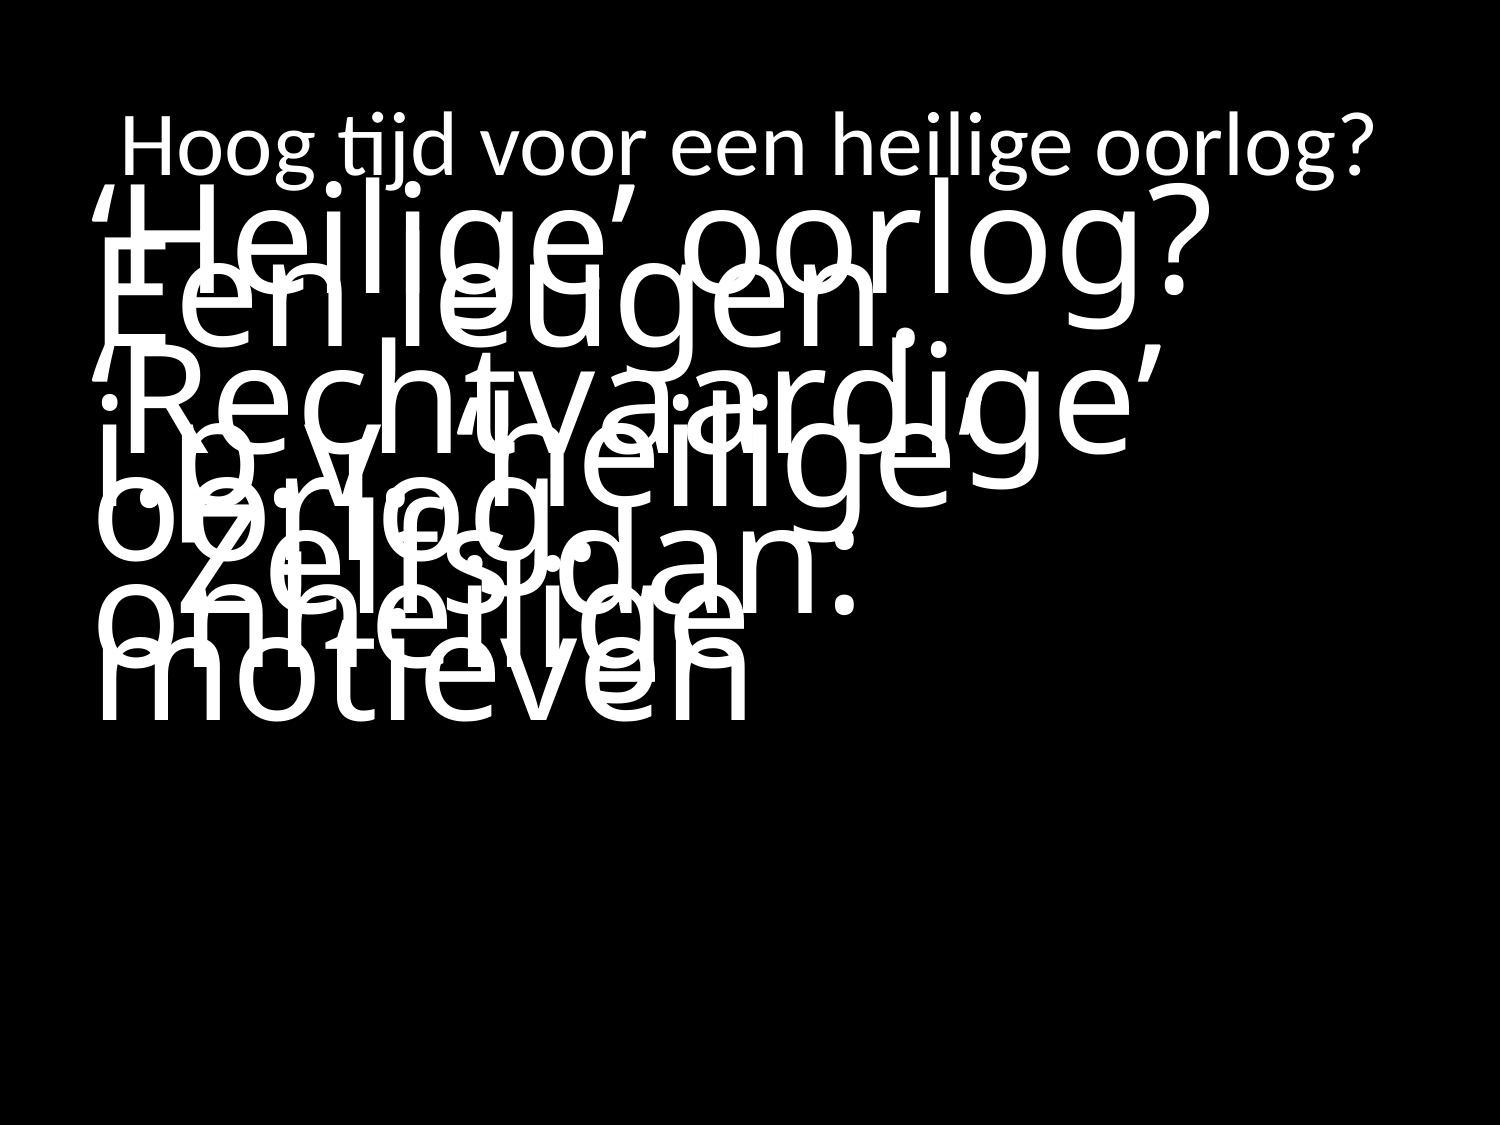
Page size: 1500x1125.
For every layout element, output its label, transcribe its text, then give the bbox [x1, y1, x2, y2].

title Hoog tijd voor een heilige oorlog? [75, 45, 1425, 233]
list ‘Heilige’ oorlog? Een leugen. ‘Rechtvaardige’ i.p.v. ‘heilige’ oorlog. Zelfs dan: onheilige motieven [75, 262, 1425, 1005]
